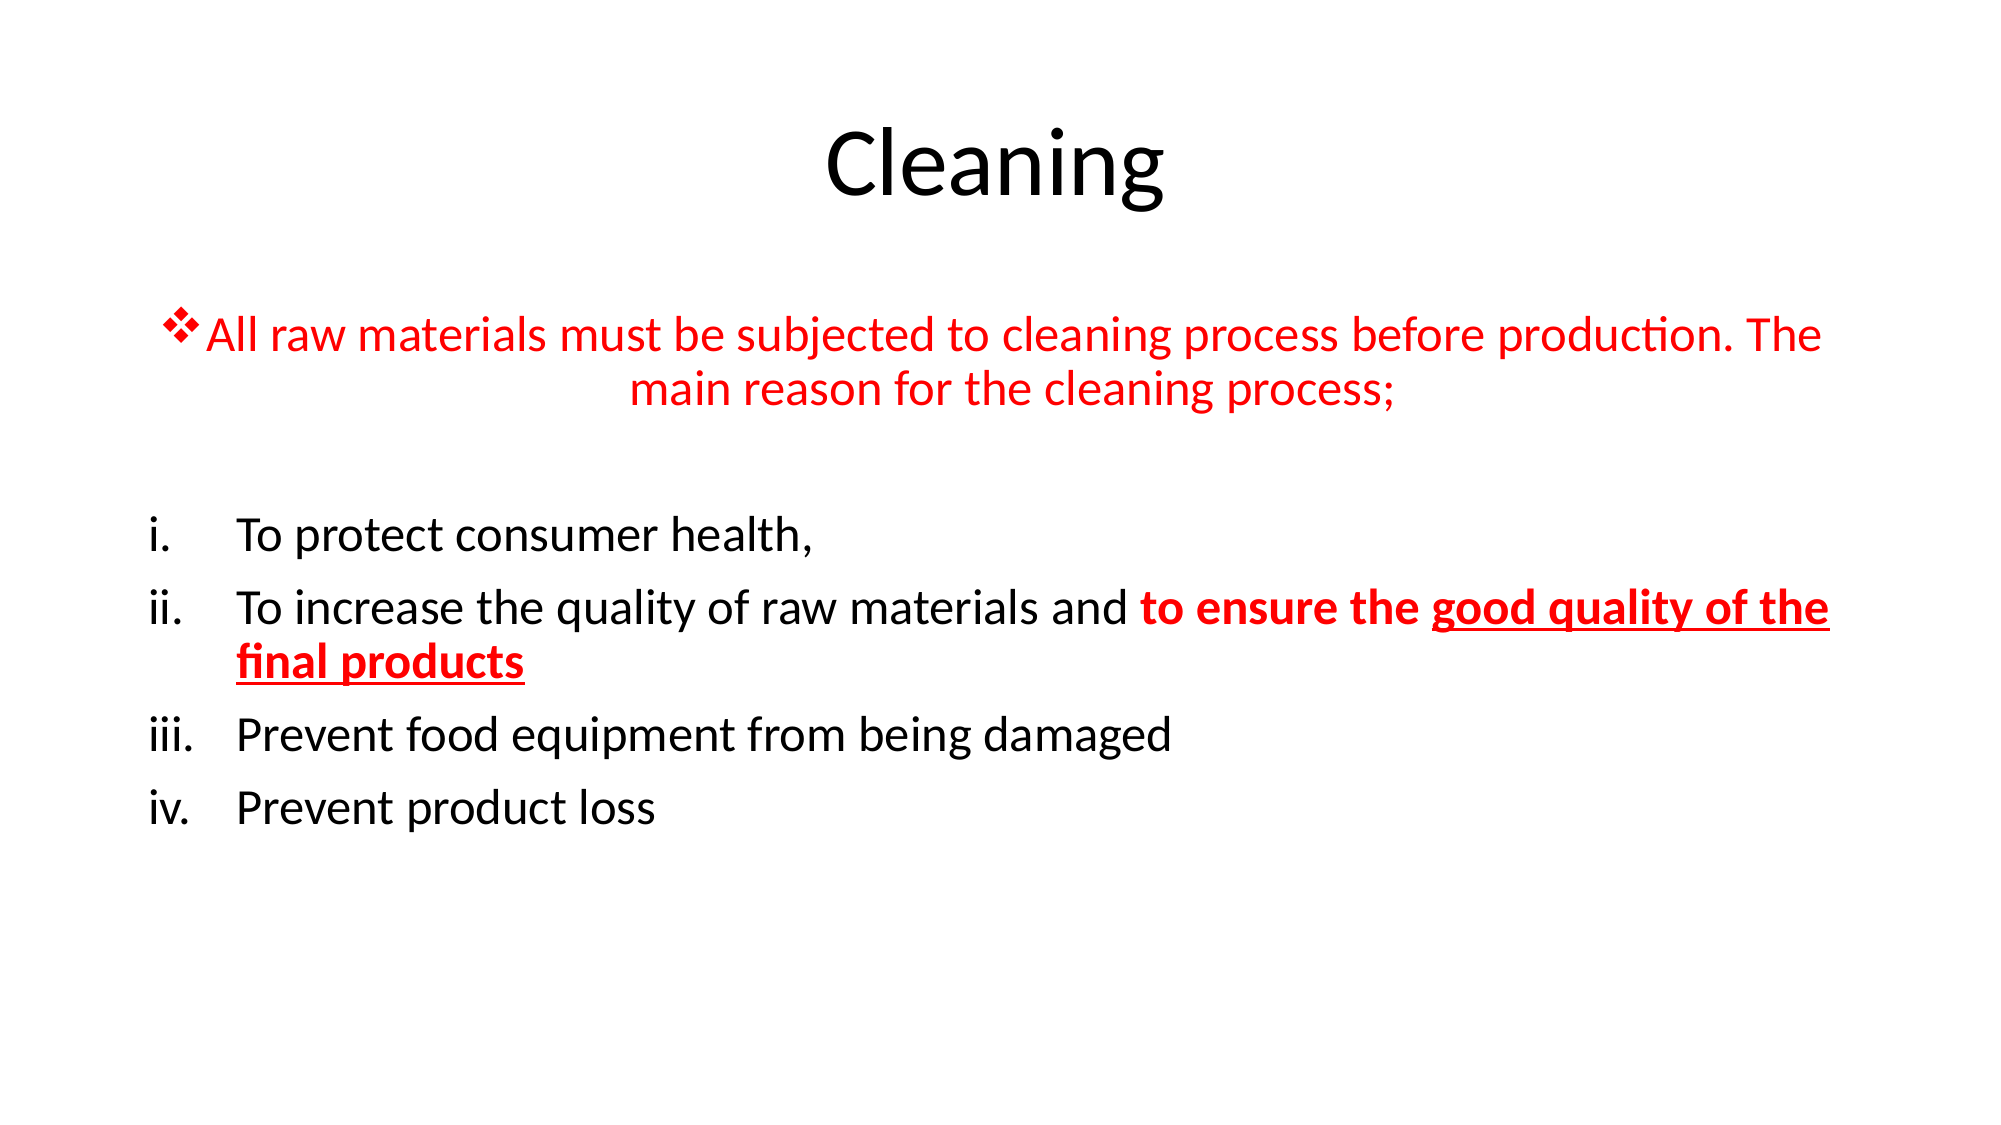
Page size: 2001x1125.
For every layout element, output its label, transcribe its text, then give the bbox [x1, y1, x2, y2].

list Cleaning All raw materials must be subjected to cleaning process before production. The main reason for the cleaning process; To protect consumer health, To increase the quality of raw materials and to ensure the good quality of the final products Prevent food equipment from being damaged Prevent product loss [133, 24, 1858, 848]
